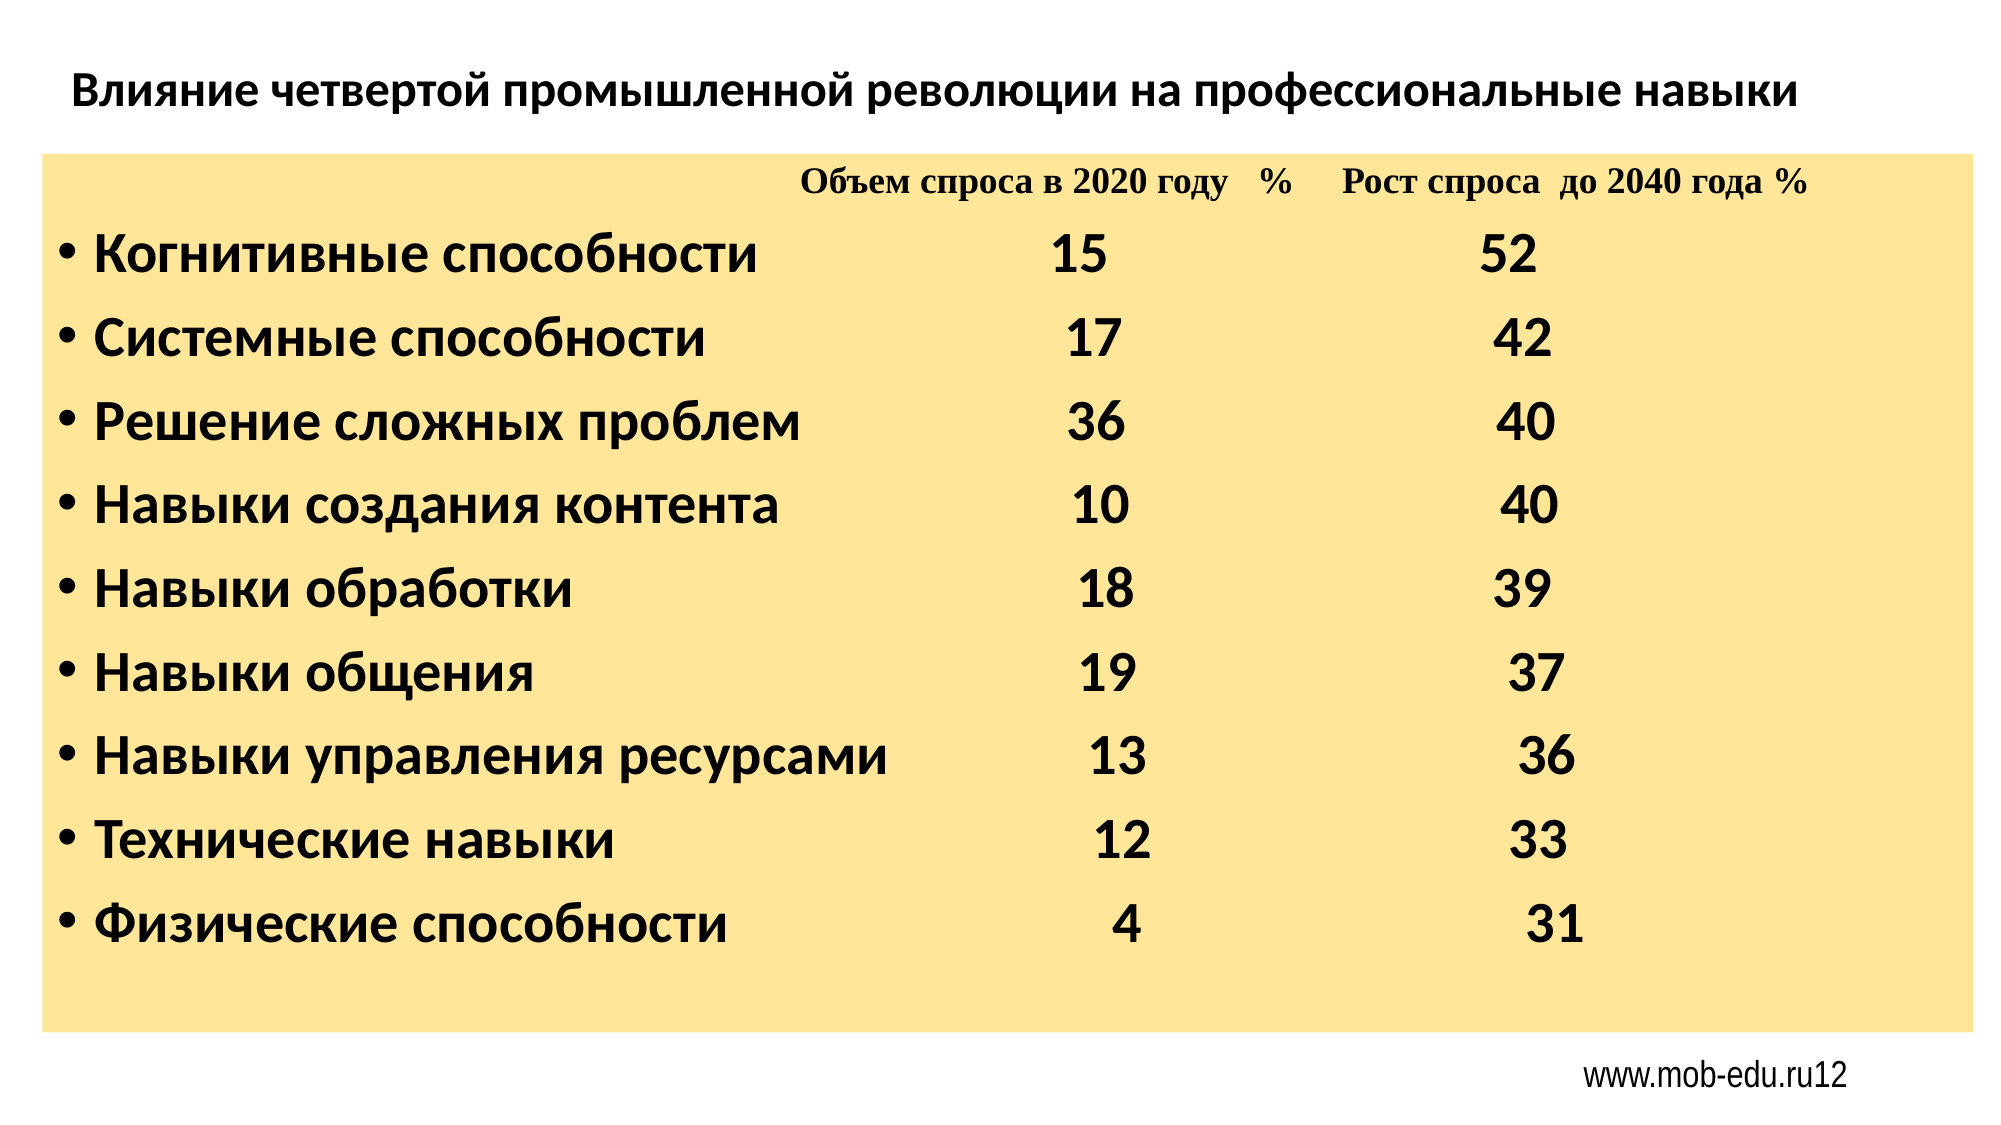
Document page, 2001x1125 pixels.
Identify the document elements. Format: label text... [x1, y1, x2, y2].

title Влияние четвертой промышленной революции на профессиональные навыки [55, 19, 1942, 126]
list Объем спроса в 2020 году % Рост спроса до 2040 года % Когнитивные способности 15 52 Системные способности 17 42 Решение сложных проблем 36 40 Навыки создания контента 10 40 Навыки обработки 18 39 Навыки общения 19 37 Навыки управления ресурсами 13 36 Технические навыки 12 33 Физические способности 4 31 [42, 153, 1973, 1033]
slide_number www.mob-edu.ru12 [1412, 1042, 1863, 1103]
